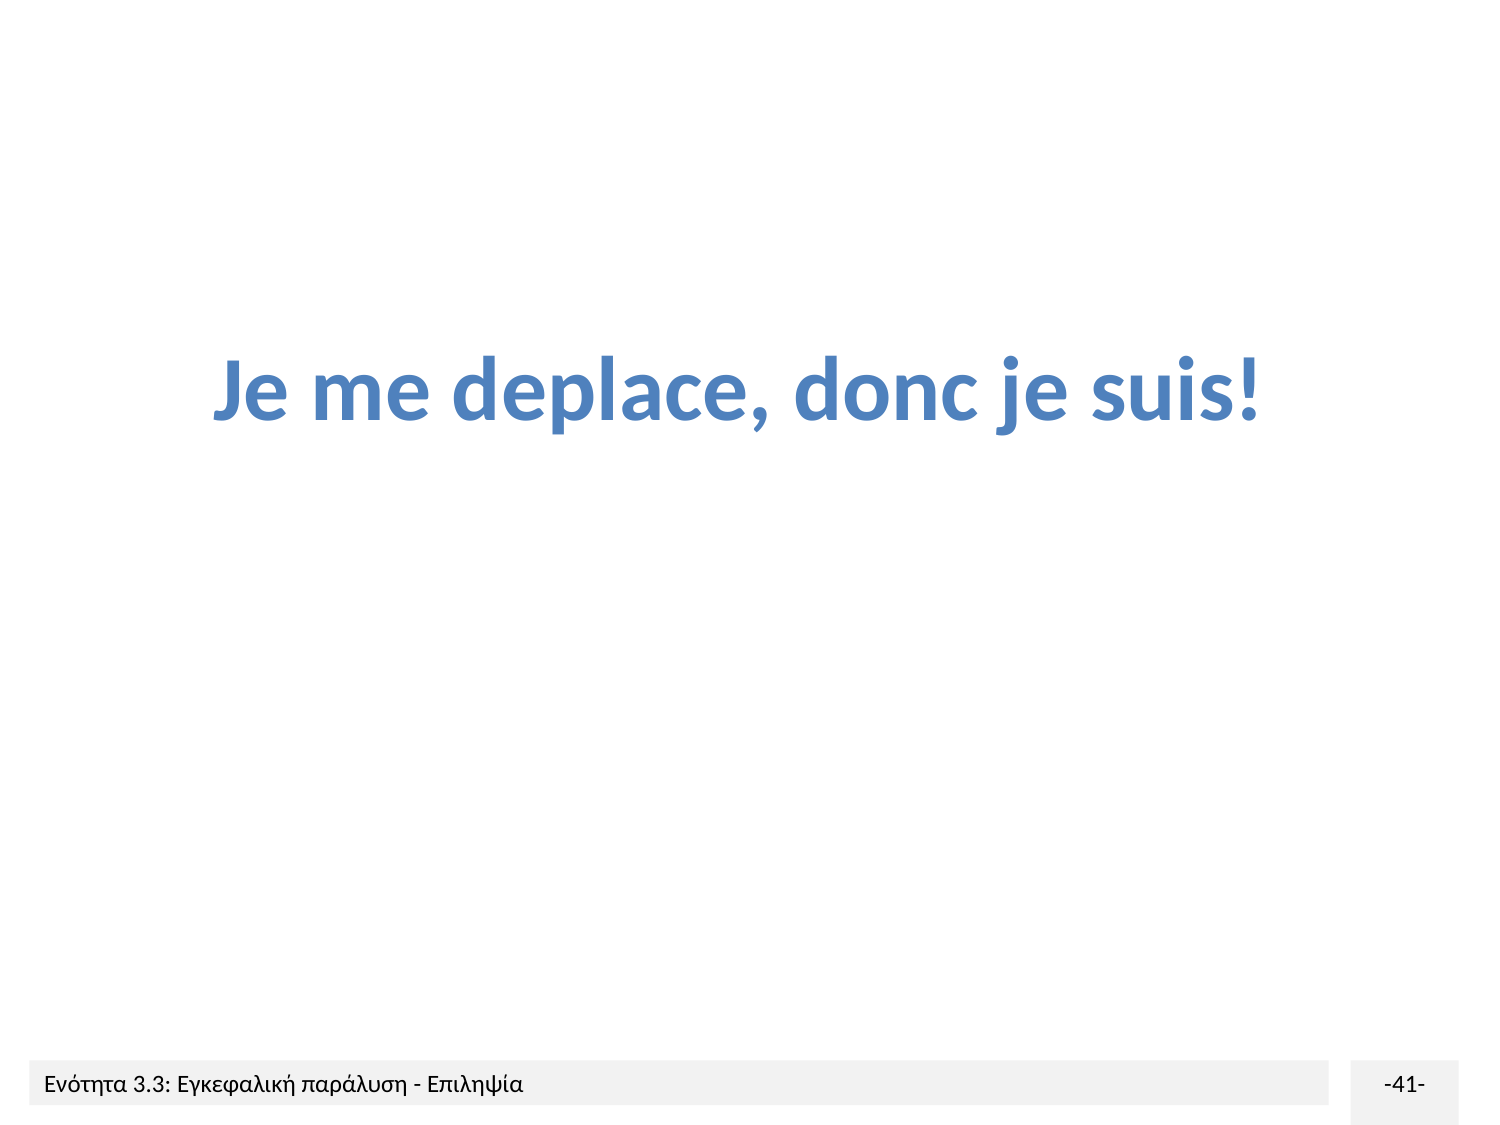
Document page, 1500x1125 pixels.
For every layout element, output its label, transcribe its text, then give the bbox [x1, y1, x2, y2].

title Je me deplace, donc je suis! [64, 302, 1415, 465]
